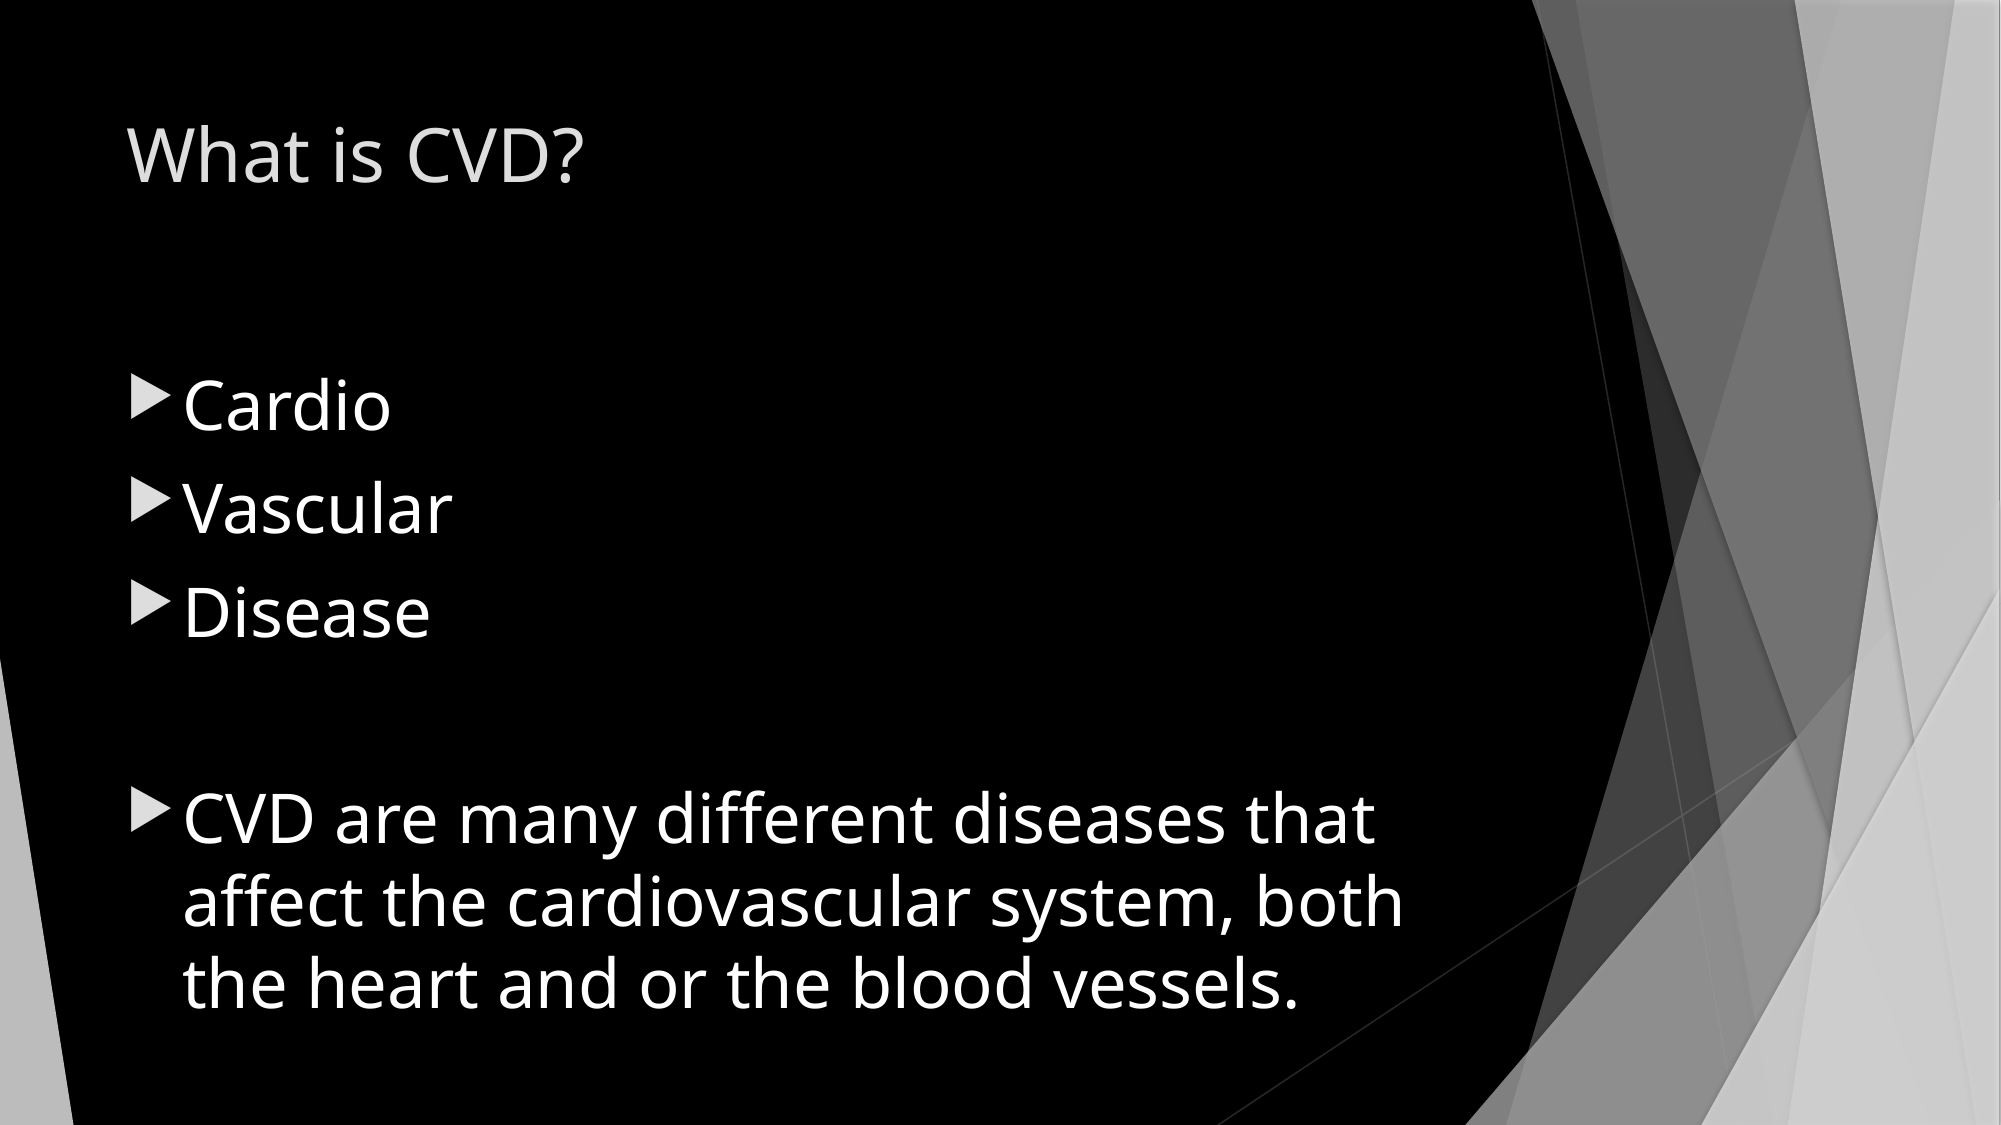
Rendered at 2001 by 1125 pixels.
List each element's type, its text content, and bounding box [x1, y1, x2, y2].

title What is CVD? [111, 99, 1522, 317]
list Cardio Vascular Disease CVD are many different diseases that affect the cardiovascular system, both the heart and or the blood vessels. [111, 354, 1522, 1072]
